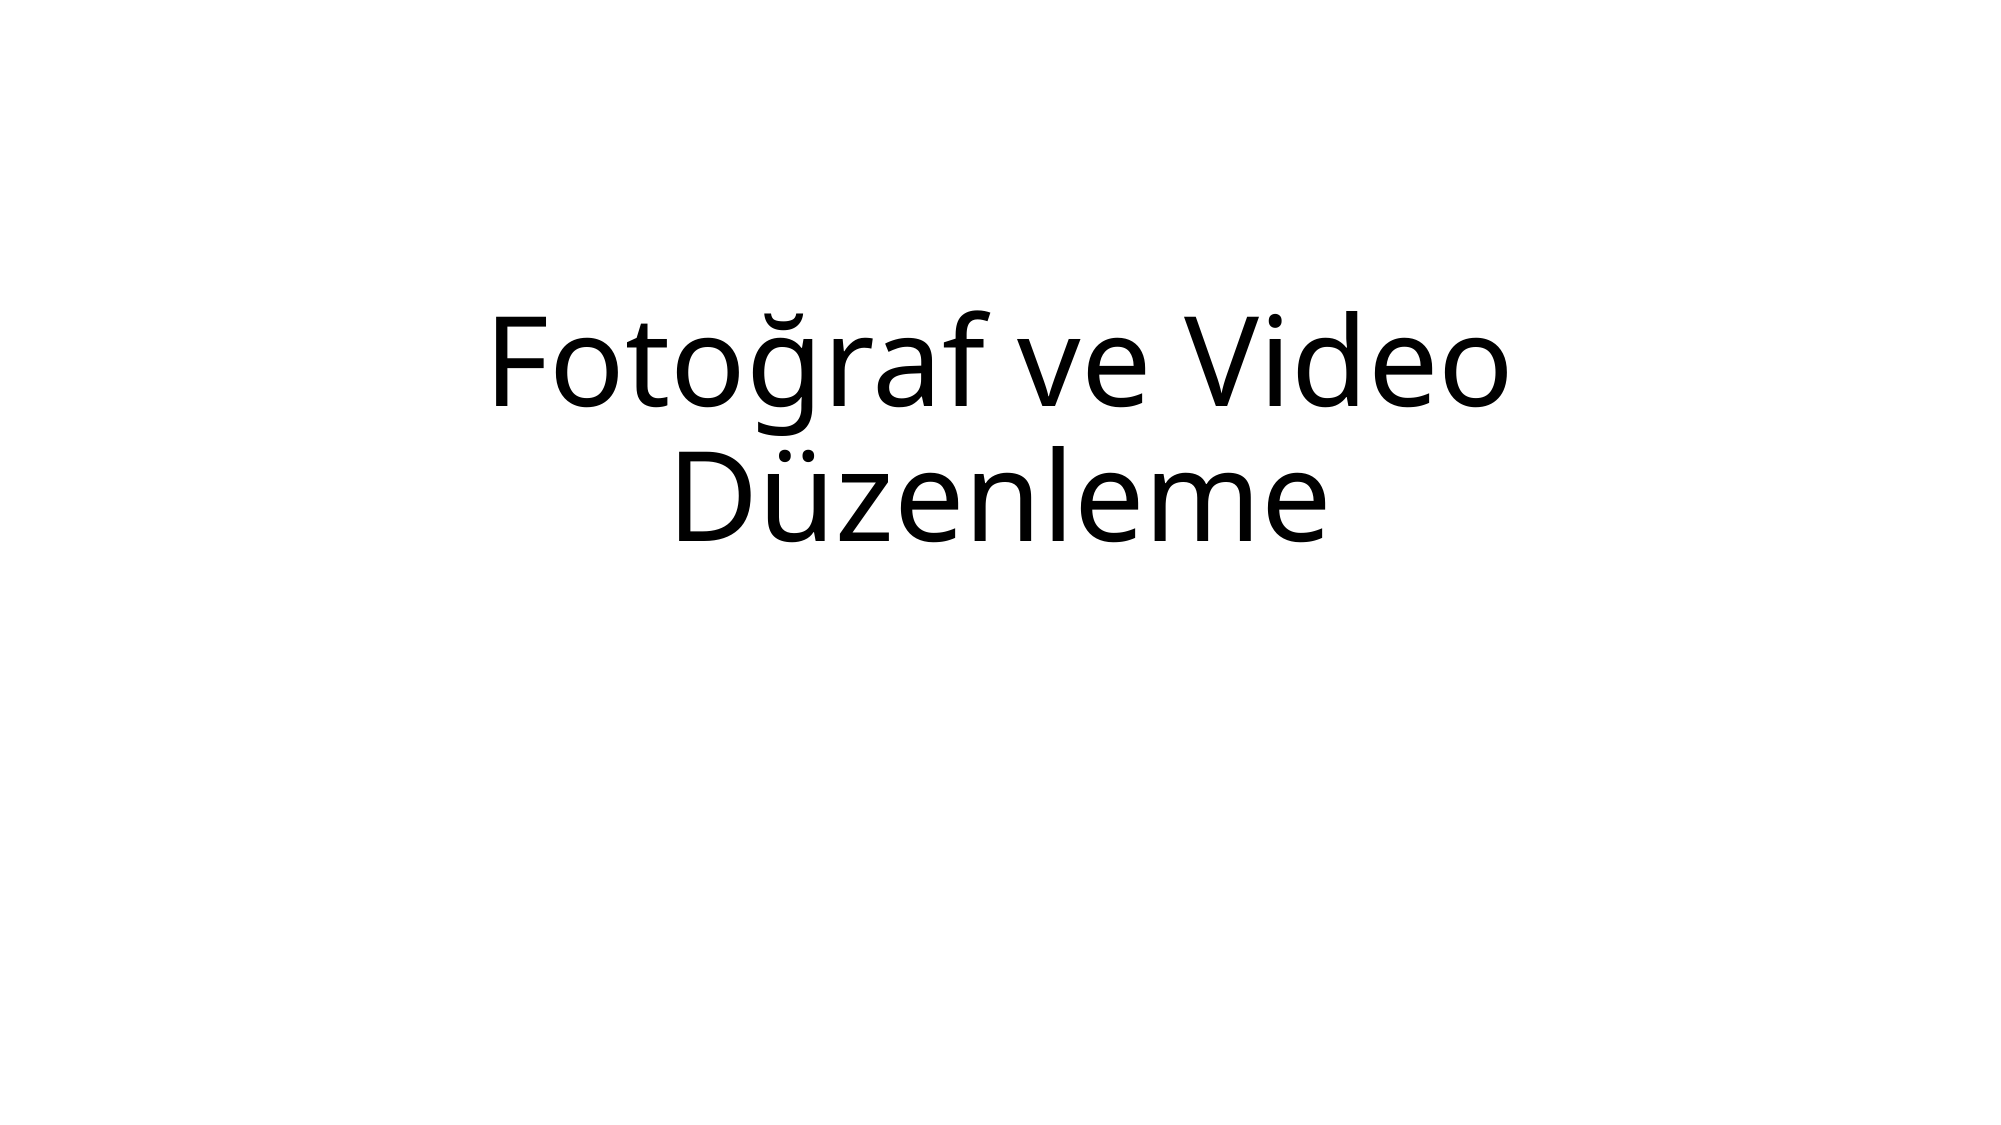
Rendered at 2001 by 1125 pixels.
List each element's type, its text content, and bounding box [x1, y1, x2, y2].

title Fotoğraf ve Video Düzenleme [249, 184, 1750, 576]
